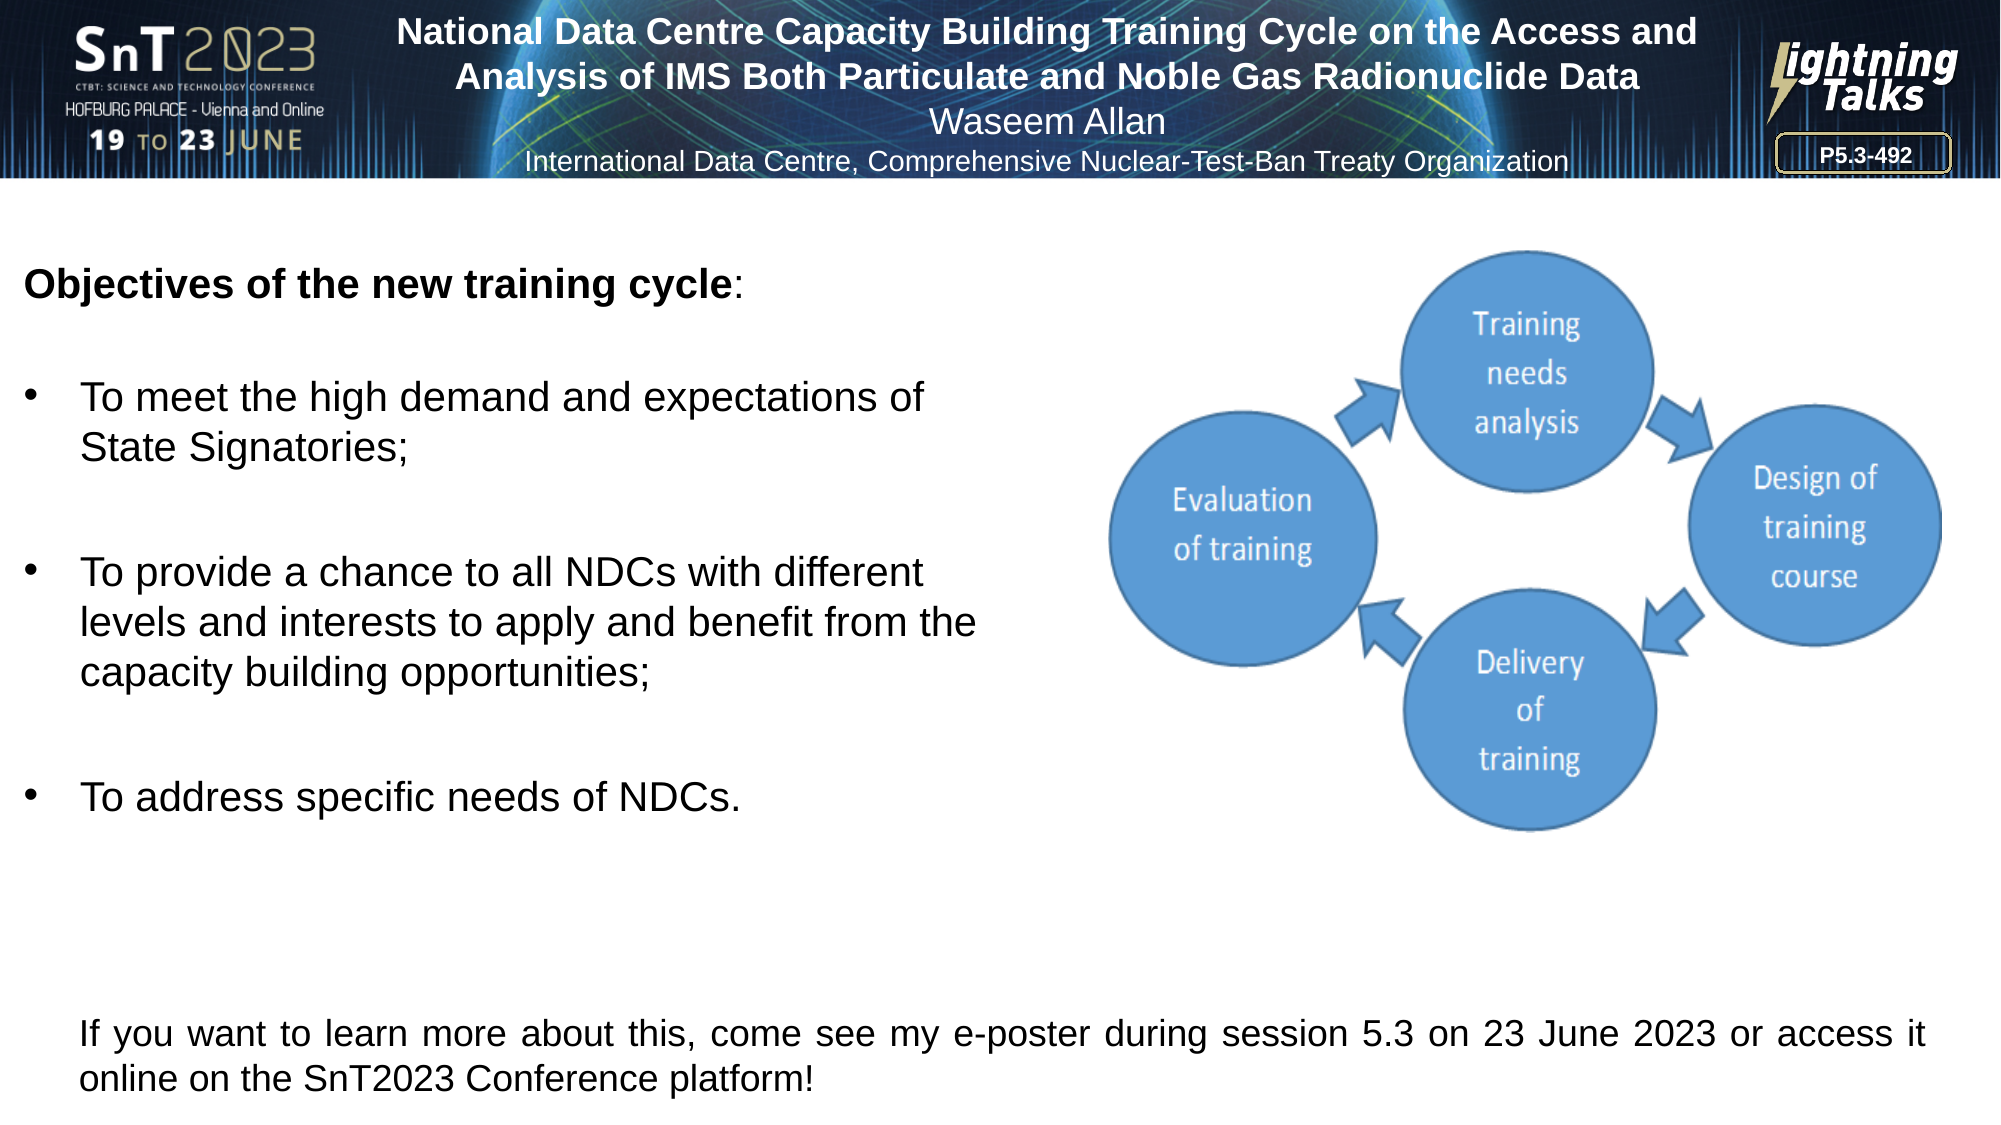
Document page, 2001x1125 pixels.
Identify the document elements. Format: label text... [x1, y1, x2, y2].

text_box National Data Centre Capacity Building Training Cycle on the Access and Analysis of IMS Both Particulate and Noble Gas Radionuclide Data Waseem Allan International Data Centre, Comprehensive Nuclear-Test-Ban Treaty Organization [335, 0, 1760, 230]
text_box If you want to learn more about this, come see my e-poster during session 5.3 on 23 June 2023 or access it online on the SnT2023 Conference platform! [64, 1001, 1942, 1107]
picture [0, 0, 2001, 1125]
text_box Objectives of the new training cycle: To meet the high demand and expectations of State Signatories; To provide a chance to all NDCs with different levels and interests to apply and benefit from the capacity building opportunities; To address specific needs of NDCs. [8, 249, 1009, 827]
text_box P5.3-492 [1778, 135, 1954, 176]
